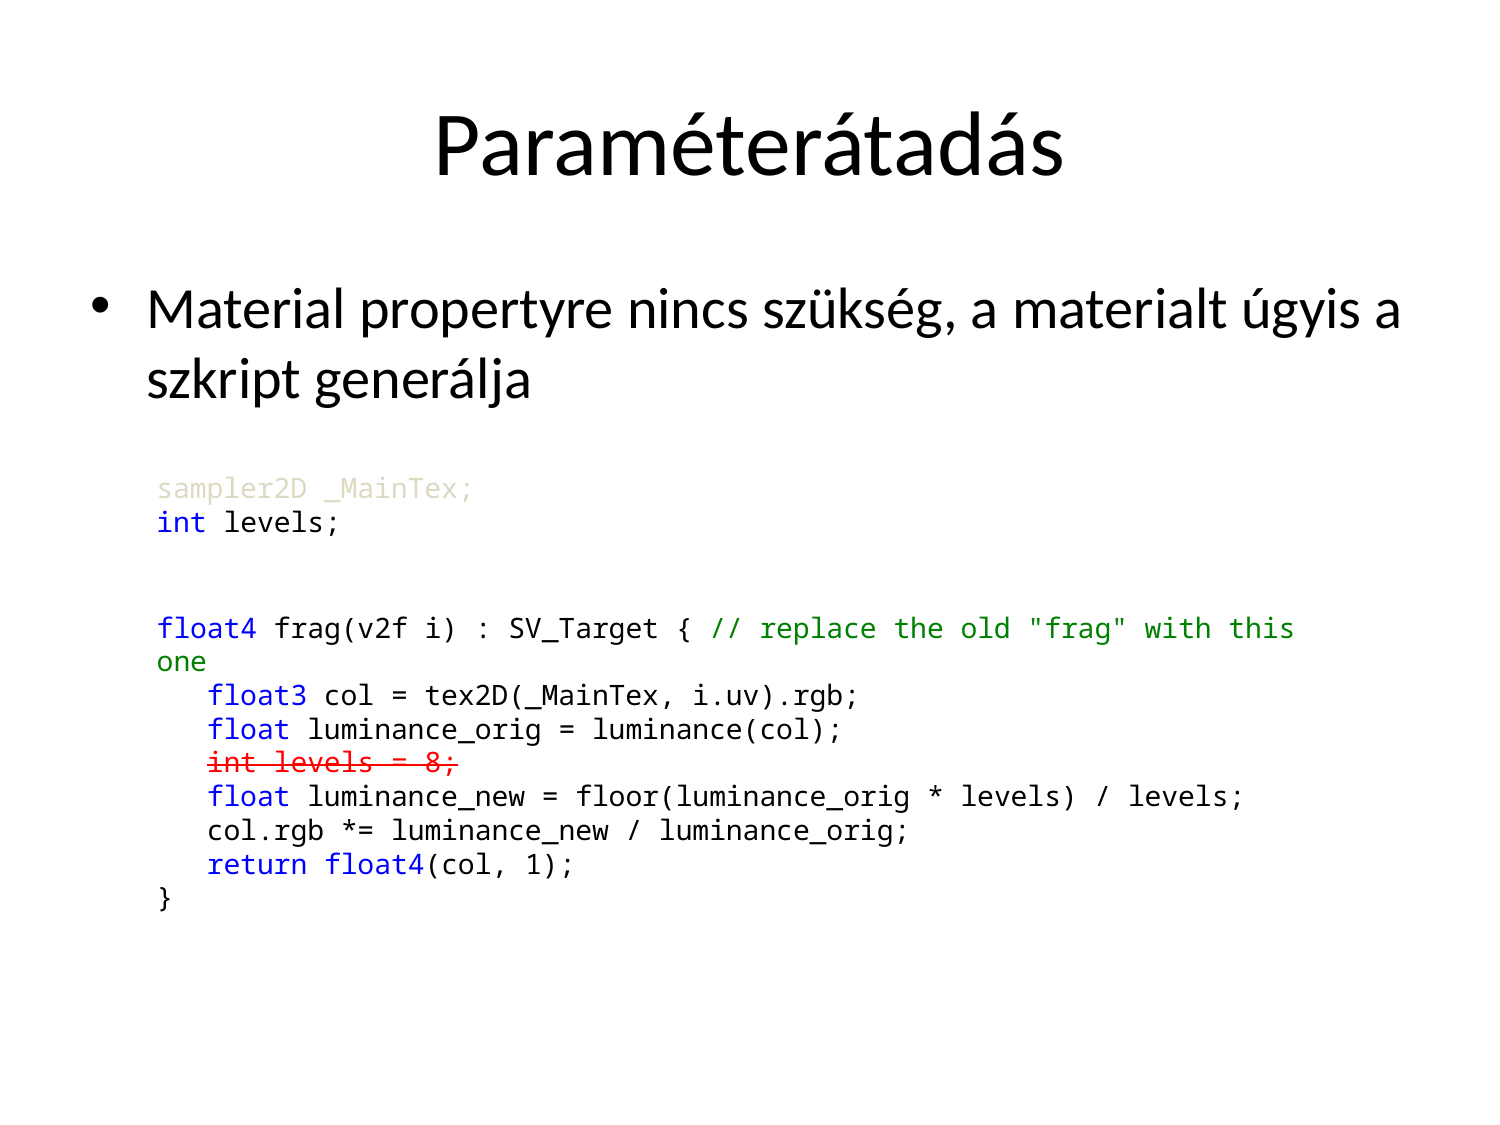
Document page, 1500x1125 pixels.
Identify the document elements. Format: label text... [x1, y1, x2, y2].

title Paraméterátadás [75, 45, 1425, 233]
list Material propertyre nincs szükség, a materialt úgyis a szkript generálja [75, 262, 1425, 1005]
text_box float4 frag(v2f i) : SV_Target { // replace the old "frag" with this one float3 col = tex2D(_MainTex, i.uv).rgb; float luminance_orig = luminance(col); int levels = 8; float luminance_new = floor(luminance_orig * levels) / levels; col.rgb *= luminance_new / luminance_orig; return float4(col, 1); } [141, 602, 1331, 921]
text_box sampler2D _MainTex; int levels; [141, 463, 892, 546]
